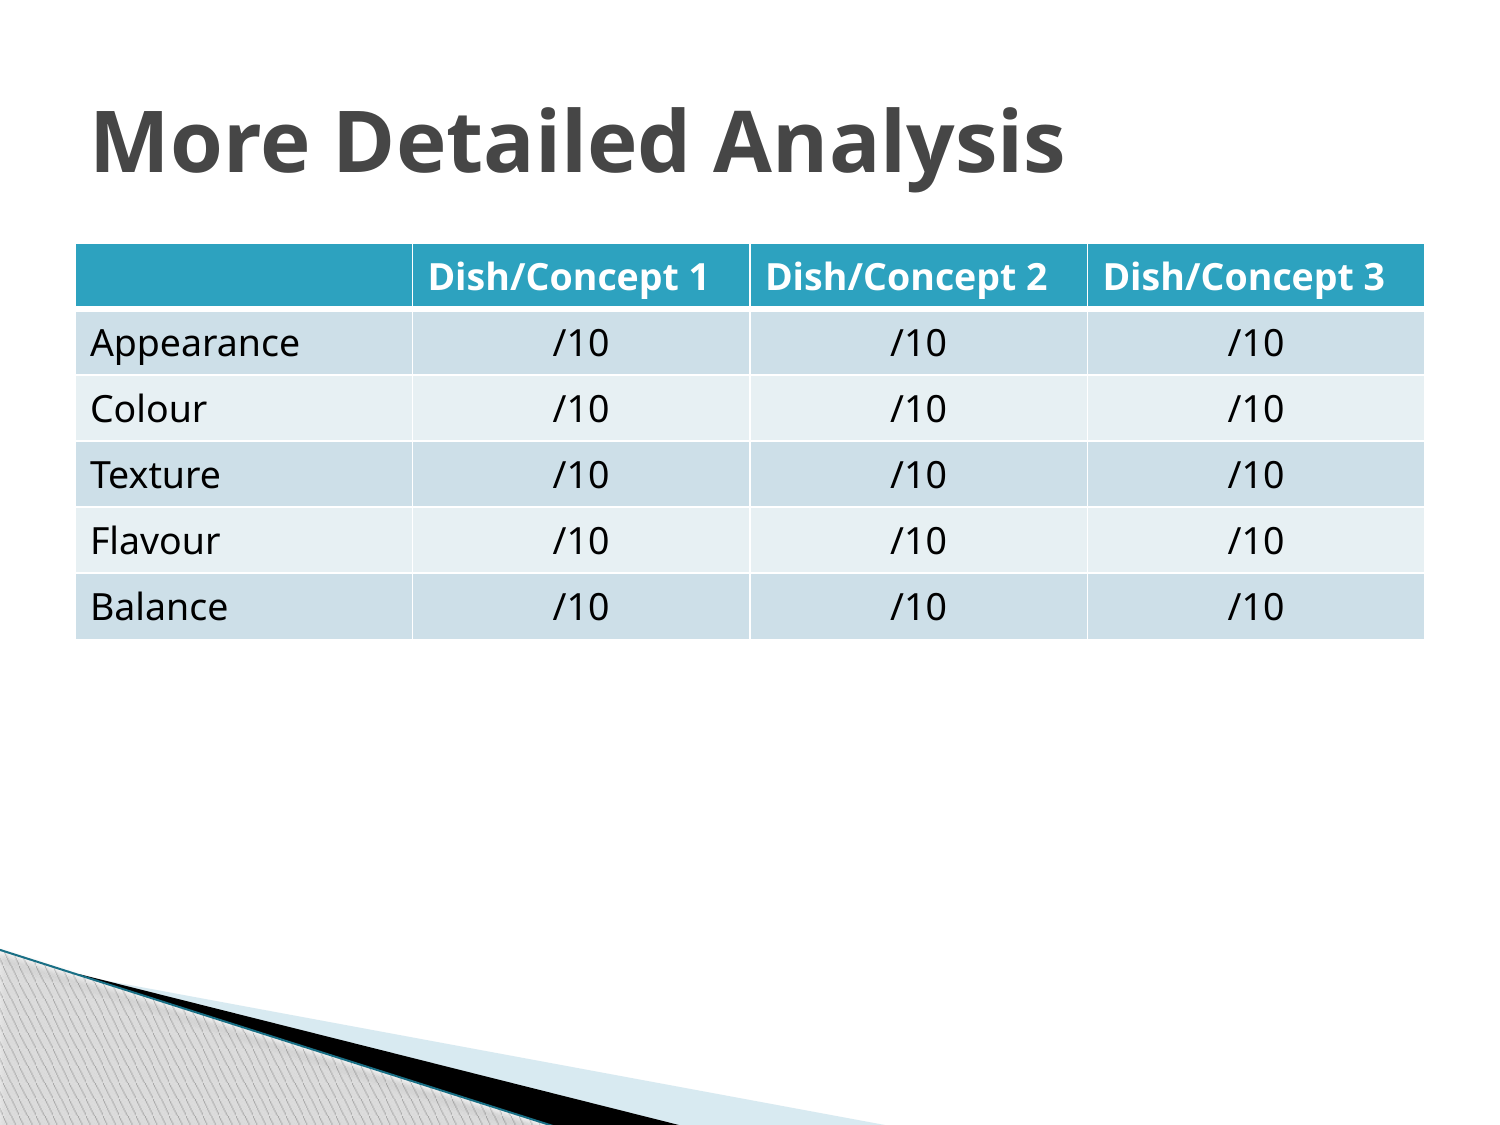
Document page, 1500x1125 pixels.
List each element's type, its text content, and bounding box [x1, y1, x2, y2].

table_cell /10 [751, 442, 1087, 506]
table_cell Balance [76, 574, 412, 639]
table_cell /10 [413, 442, 749, 506]
table_cell /10 [1088, 442, 1424, 506]
table_cell /10 [413, 312, 749, 374]
table_cell /10 [413, 574, 749, 639]
table_header Dish/Concept 2 [751, 244, 1087, 306]
table_header [76, 244, 412, 306]
table_cell /10 [751, 312, 1087, 374]
table_cell /10 [413, 508, 749, 572]
table_cell /10 [413, 376, 749, 440]
table_cell /10 [751, 574, 1087, 639]
table_header Dish/Concept 3 [1088, 244, 1424, 306]
table_cell Flavour [76, 508, 412, 572]
table_cell /10 [751, 376, 1087, 440]
table_cell Texture [76, 442, 412, 506]
table_cell /10 [1088, 376, 1424, 440]
table_cell Colour [76, 376, 412, 440]
table_cell /10 [1088, 574, 1424, 639]
table_header Dish/Concept 1 [413, 244, 749, 306]
title More Detailed Analysis [75, 45, 1425, 233]
table_cell /10 [1088, 312, 1424, 374]
table_cell /10 [751, 508, 1087, 572]
table_cell Appearance [76, 312, 412, 374]
table_cell /10 [1088, 508, 1424, 572]
